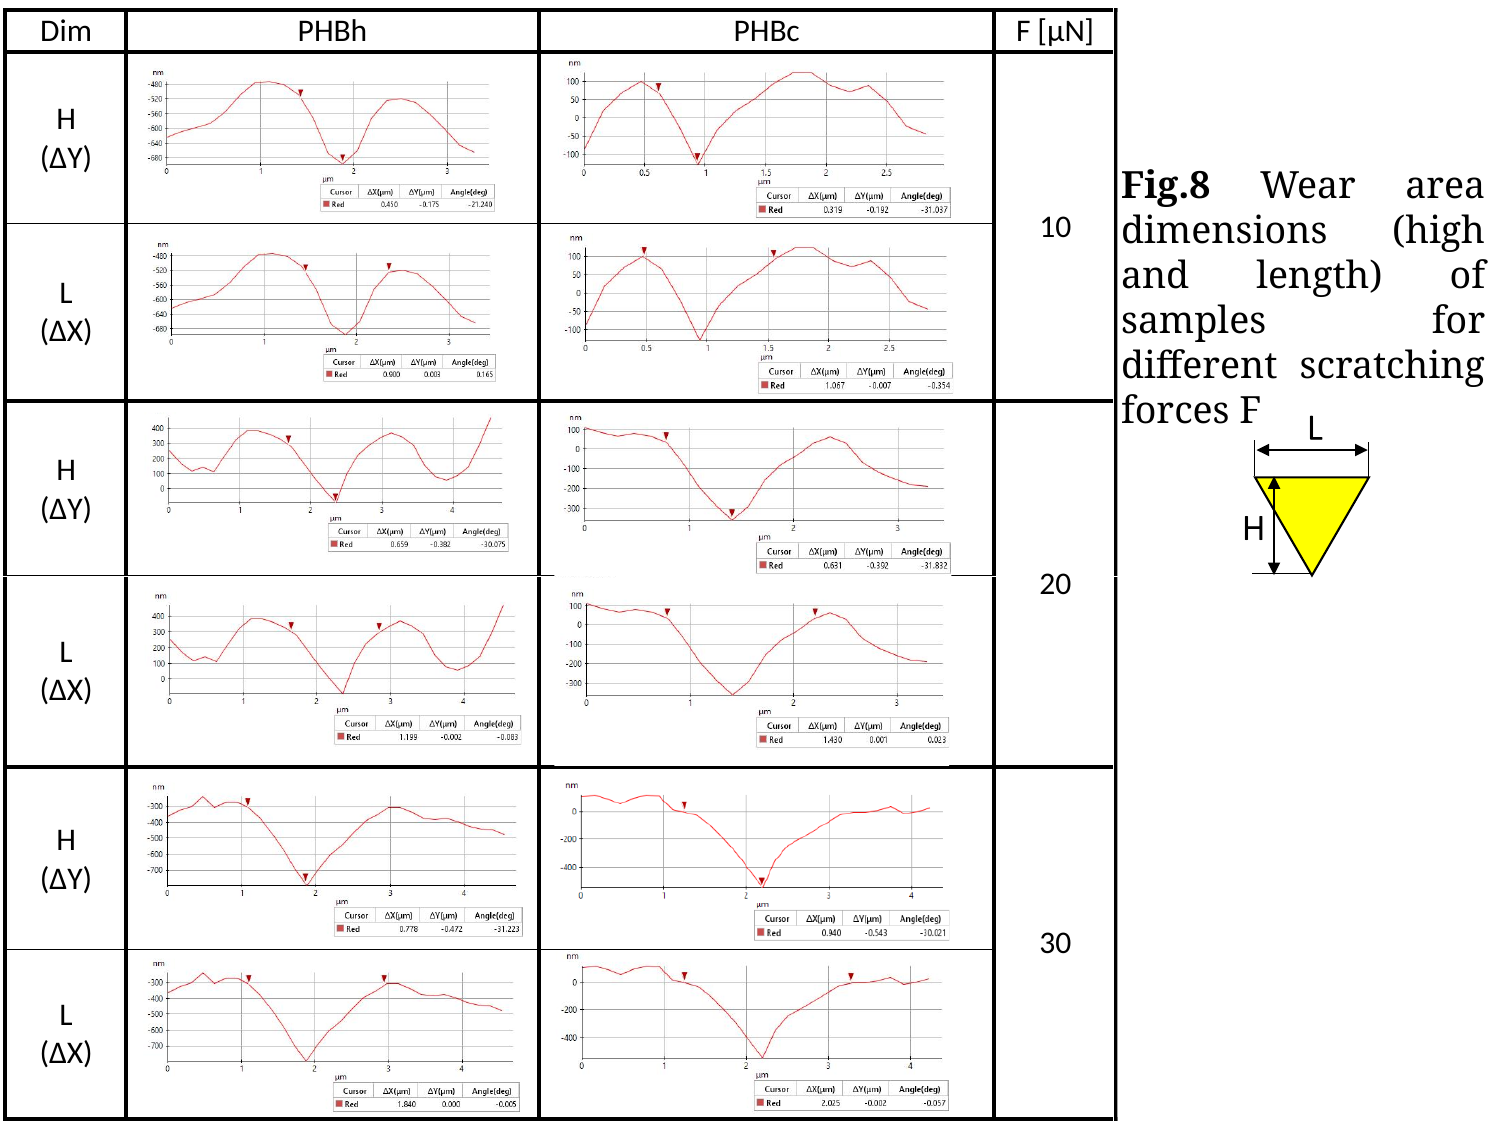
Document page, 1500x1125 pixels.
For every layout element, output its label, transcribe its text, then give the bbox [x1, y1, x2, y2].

text_box Fig.8 Wear area dimensions (high and length) of samples for different scratching forces F [1118, 153, 1500, 439]
picture [1226, 395, 1380, 587]
picture [0, 7, 1118, 1125]
